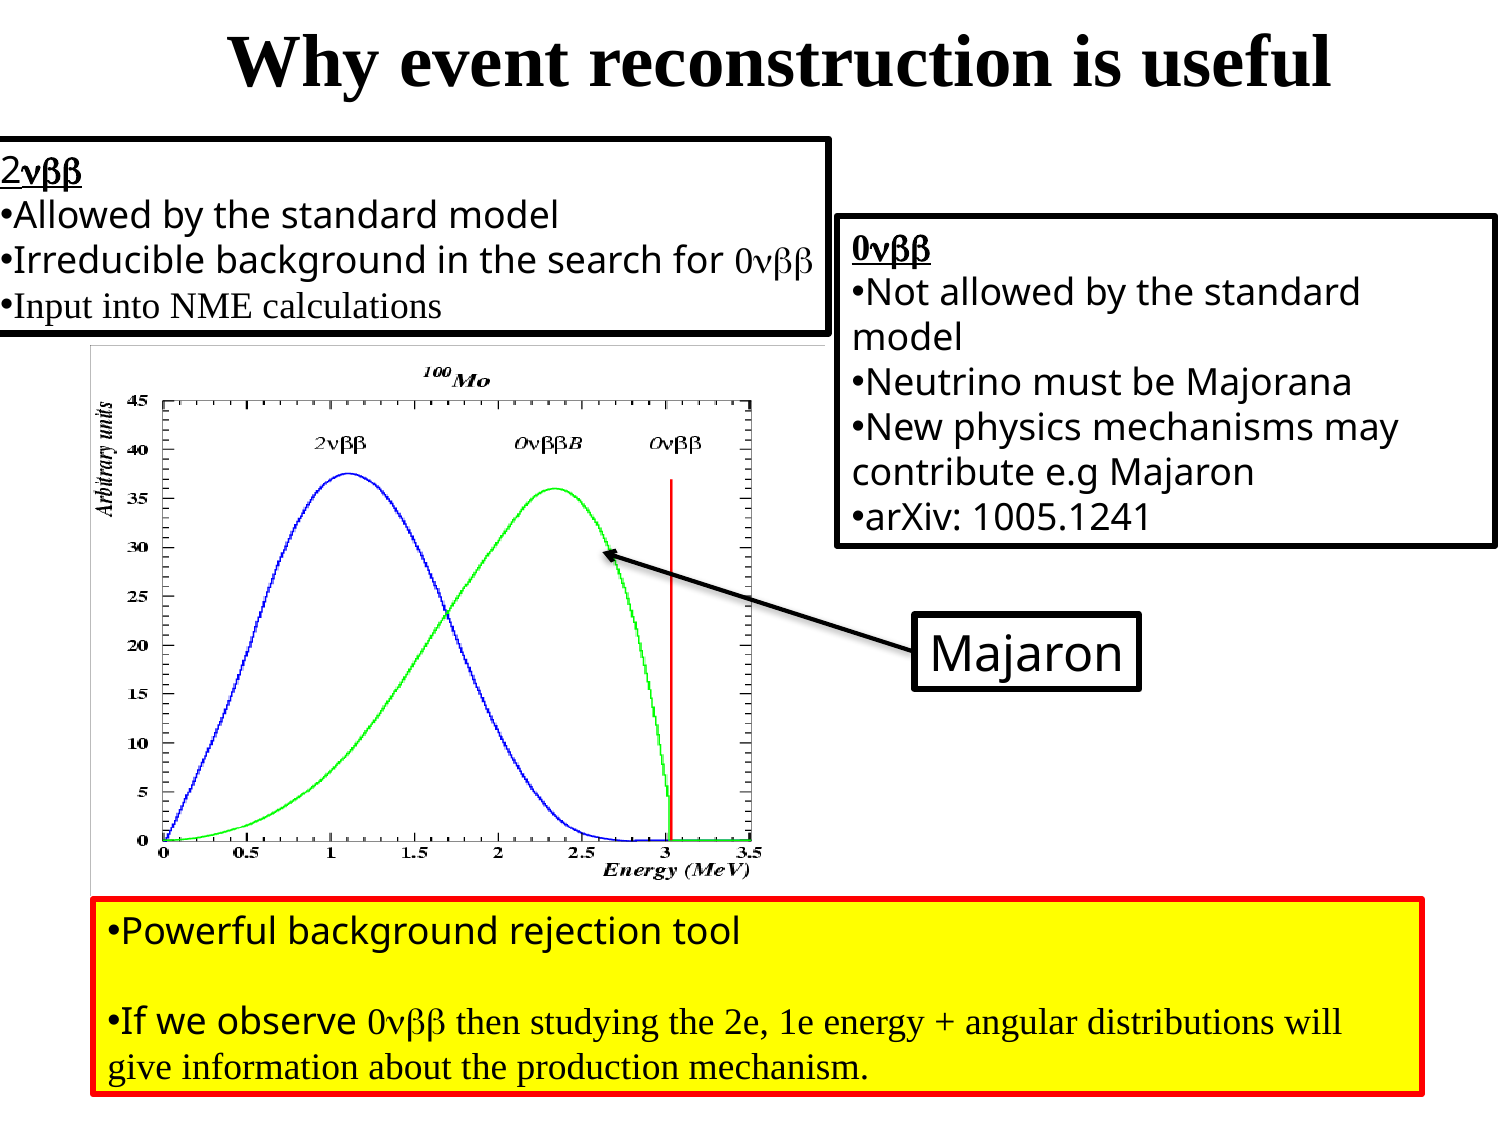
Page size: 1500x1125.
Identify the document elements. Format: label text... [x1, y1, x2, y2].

text_box Why event reconstruction is useful [211, 3, 1349, 109]
text_box Majaron [914, 614, 1140, 690]
footer Robert Flack NOW2010 [512, 1095, 988, 1103]
slide_number 2 [1074, 1042, 1425, 1103]
text_box Powerful background rejection tool If we observe 0 then studying the 2e, 1e energy + angular distributions will give information about the production mechanism. [92, 899, 1422, 1095]
text_box 0 Not allowed by the standard model Neutrino must be Majorana New physics mechanisms may contribute e.g Majaron arXiv: 1005.1241 [836, 215, 1496, 546]
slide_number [75, 1042, 425, 1103]
picture [89, 345, 825, 897]
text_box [602, 551, 919, 653]
text_box 2 Allowed by the standard model Irreducible background in the search for 0 Input into NME calculations [0, 138, 829, 334]
